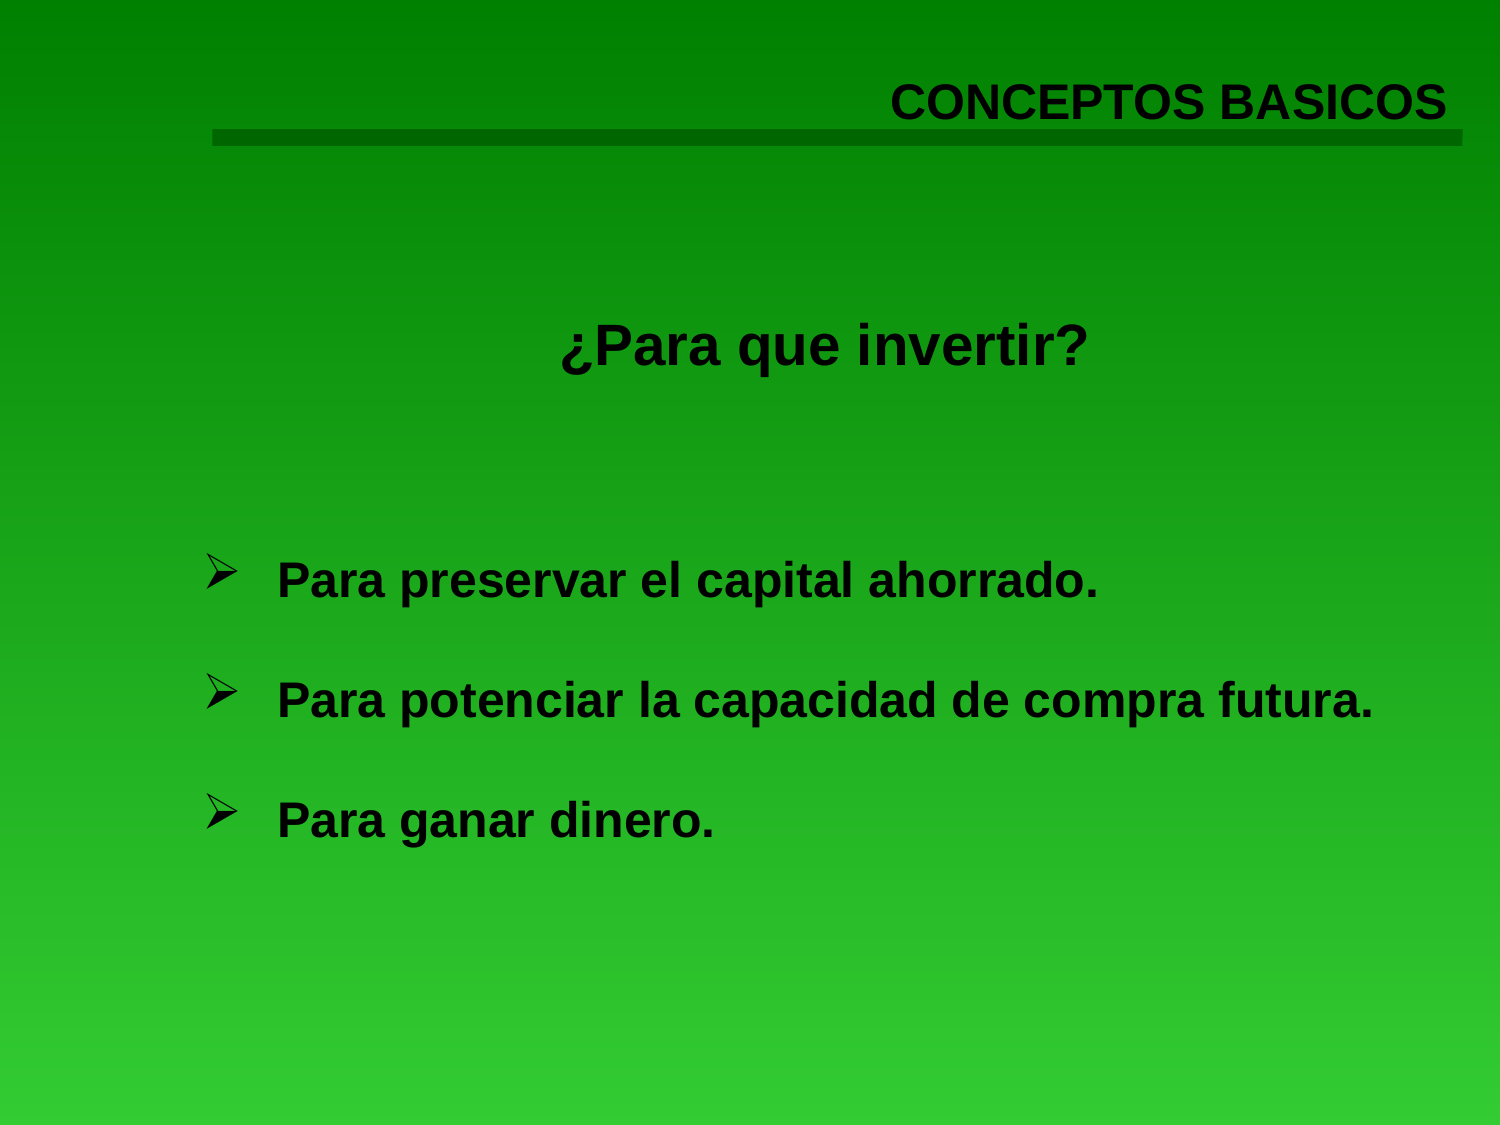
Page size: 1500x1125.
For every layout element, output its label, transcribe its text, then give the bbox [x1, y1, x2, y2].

text_box CONCEPTOS BASICOS [37, 62, 1463, 138]
text_box ¿Para que invertir? Para preservar el capital ahorrado. Para potenciar la capacidad de compra futura. Para ganar dinero. [187, 299, 1463, 915]
